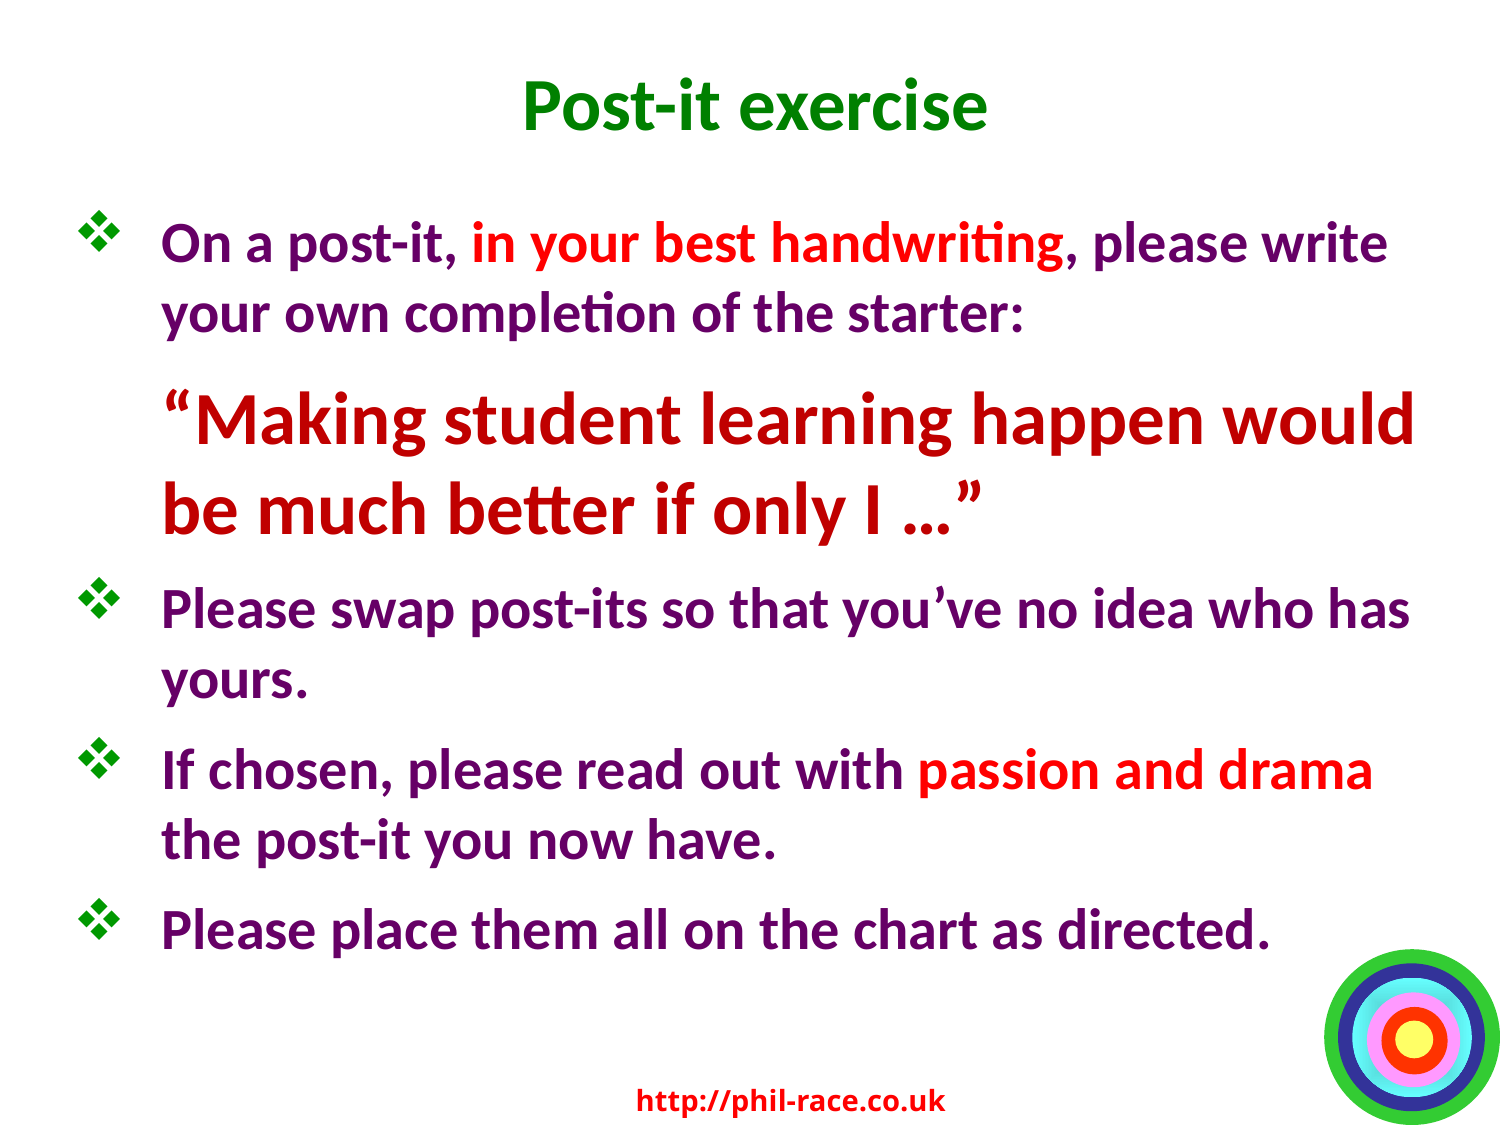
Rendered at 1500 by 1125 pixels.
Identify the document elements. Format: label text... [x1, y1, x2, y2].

title Post-it exercise [40, 30, 1471, 185]
list On a post-it, in your best handwriting, please write your own completion of the starter: “Making student learning happen would be much better if only I …” Please swap post-its so that you’ve no idea who has yours. If chosen, please read out with passion and drama the post-it you now have. Please place them all on the chart as directed. [58, 196, 1471, 963]
